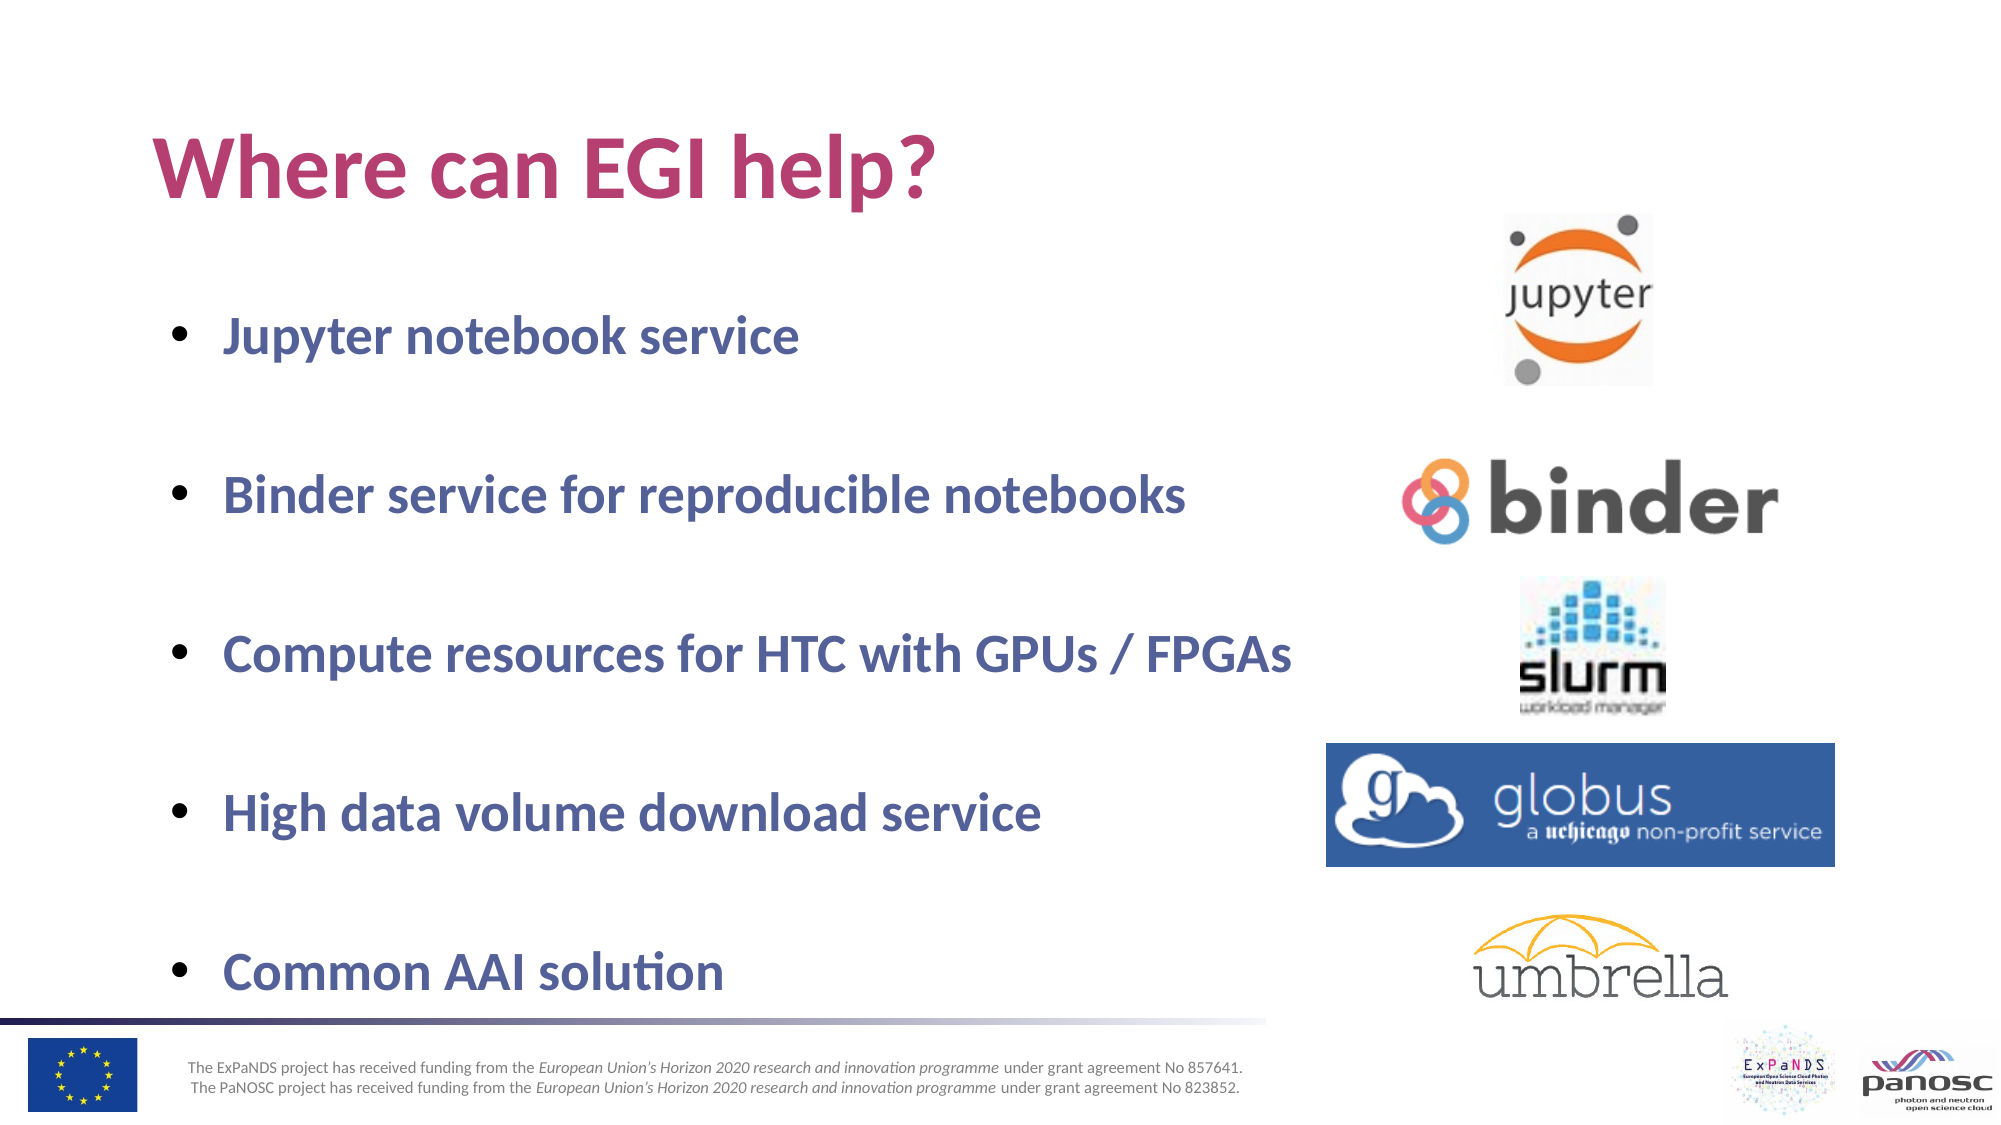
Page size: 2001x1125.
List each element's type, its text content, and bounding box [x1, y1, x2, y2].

picture [27, 1038, 138, 1112]
picture [1492, 213, 1666, 386]
title Where can EGI help? [137, 59, 1863, 278]
picture [1722, 1018, 2000, 1125]
picture [1326, 743, 1835, 867]
picture [1455, 898, 1750, 1014]
picture [1379, 422, 1825, 722]
list Jupyter notebook service Binder service for reproducible notebooks Compute resources for HTC with GPUs / FPGAs High data volume download service Common AAI solution [137, 299, 1863, 1014]
